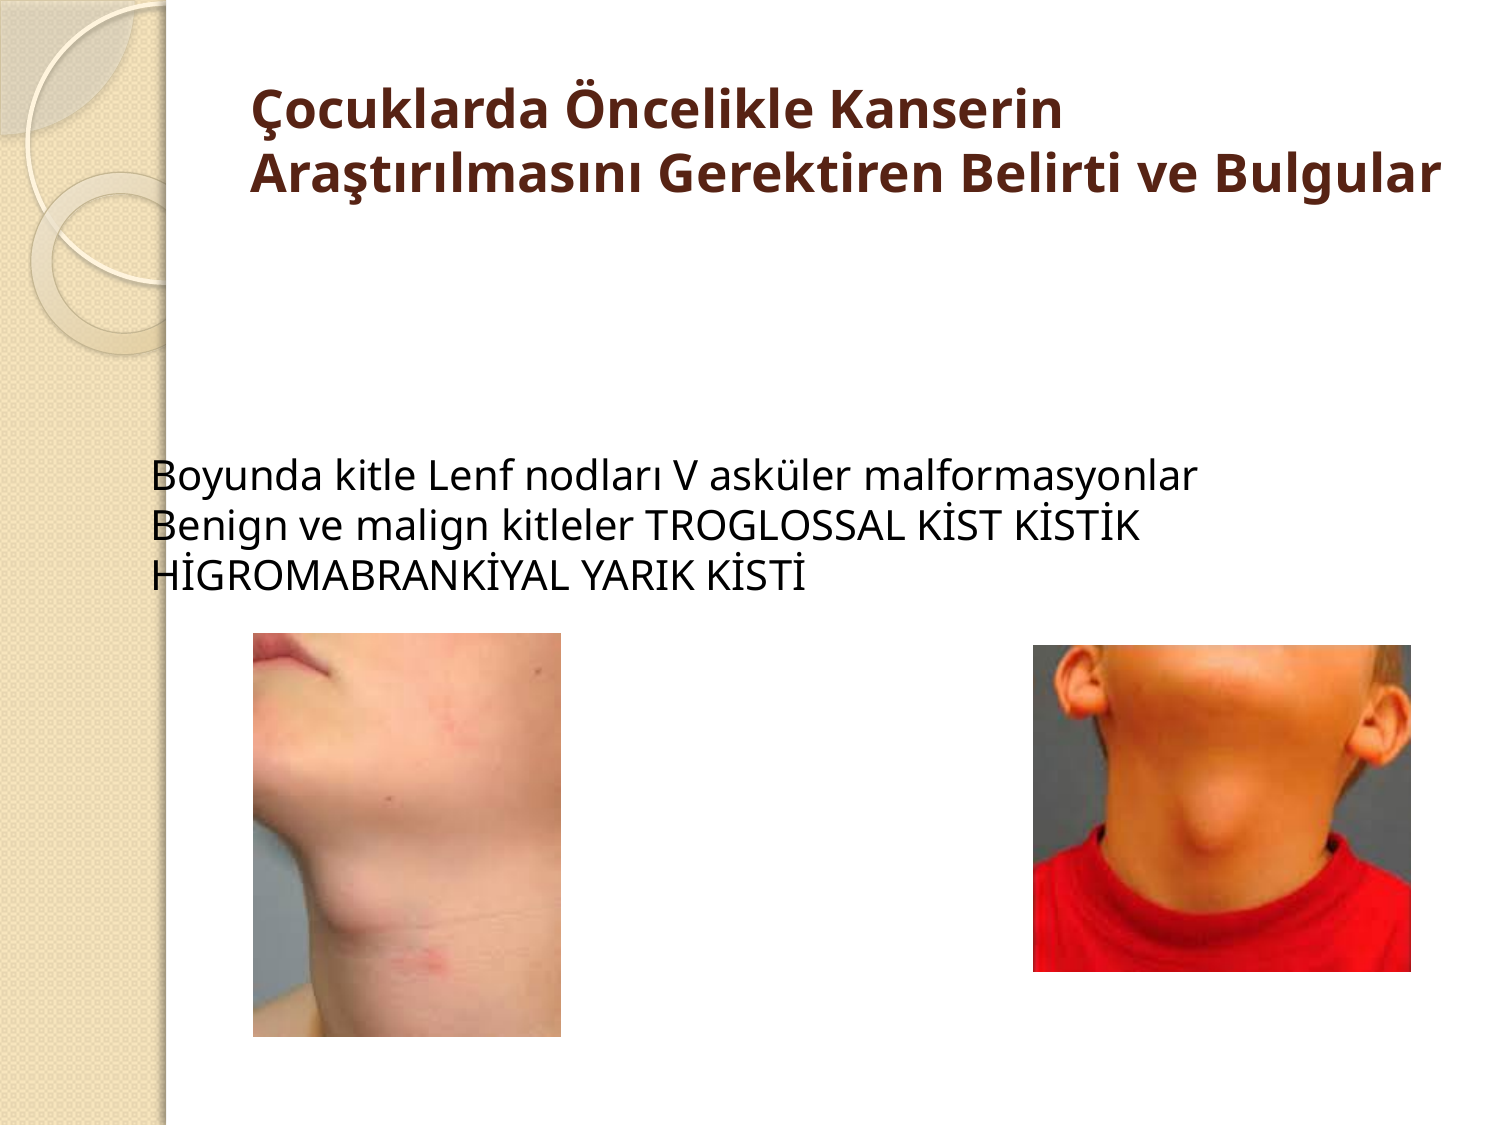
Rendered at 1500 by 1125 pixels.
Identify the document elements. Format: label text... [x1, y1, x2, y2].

picture [1033, 644, 1411, 972]
text_box Boyunda kitle Lenf nodları V asküler malformasyonlar Benign ve malign kitleler TROGLOSSAL KİST KİSTİK HİGROMABRANKİYAL YARIK KİSTİ [135, 441, 1329, 657]
picture [253, 633, 562, 1037]
title Çocuklarda Öncelikle Kanserin Araştırılmasını Gerektiren Belirti ve Bulgular [235, 45, 1466, 233]
